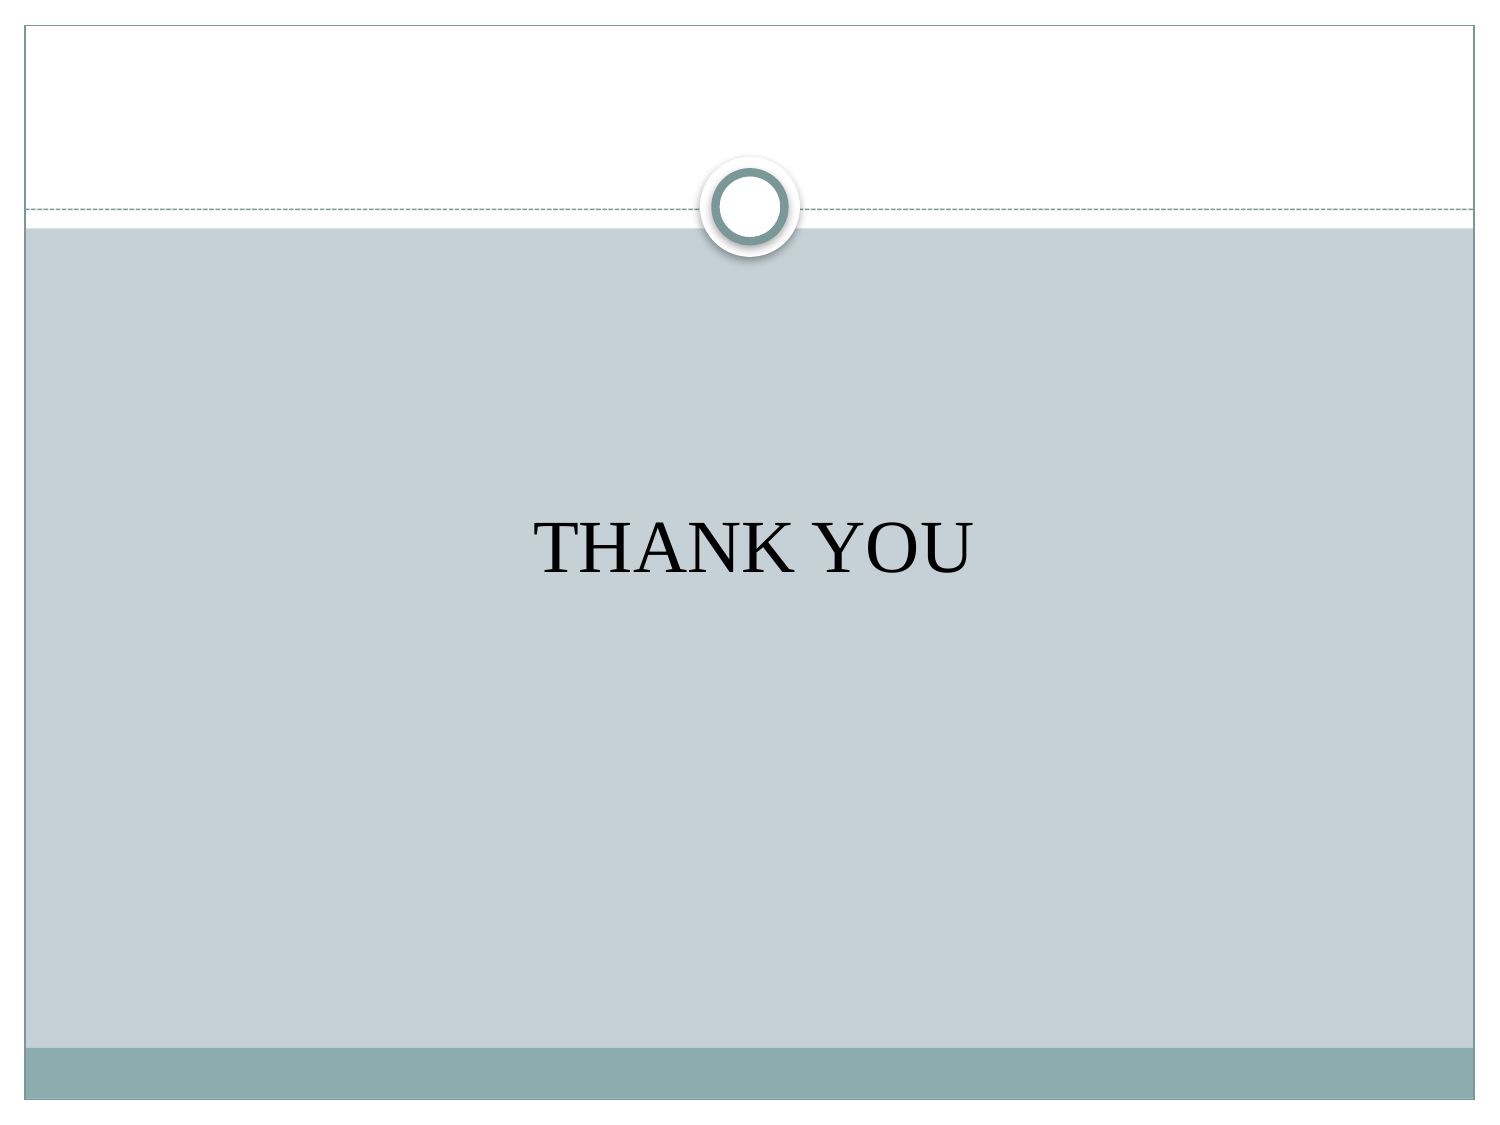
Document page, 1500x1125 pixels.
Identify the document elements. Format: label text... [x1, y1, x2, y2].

list THANK YOU [49, 250, 1445, 1001]
